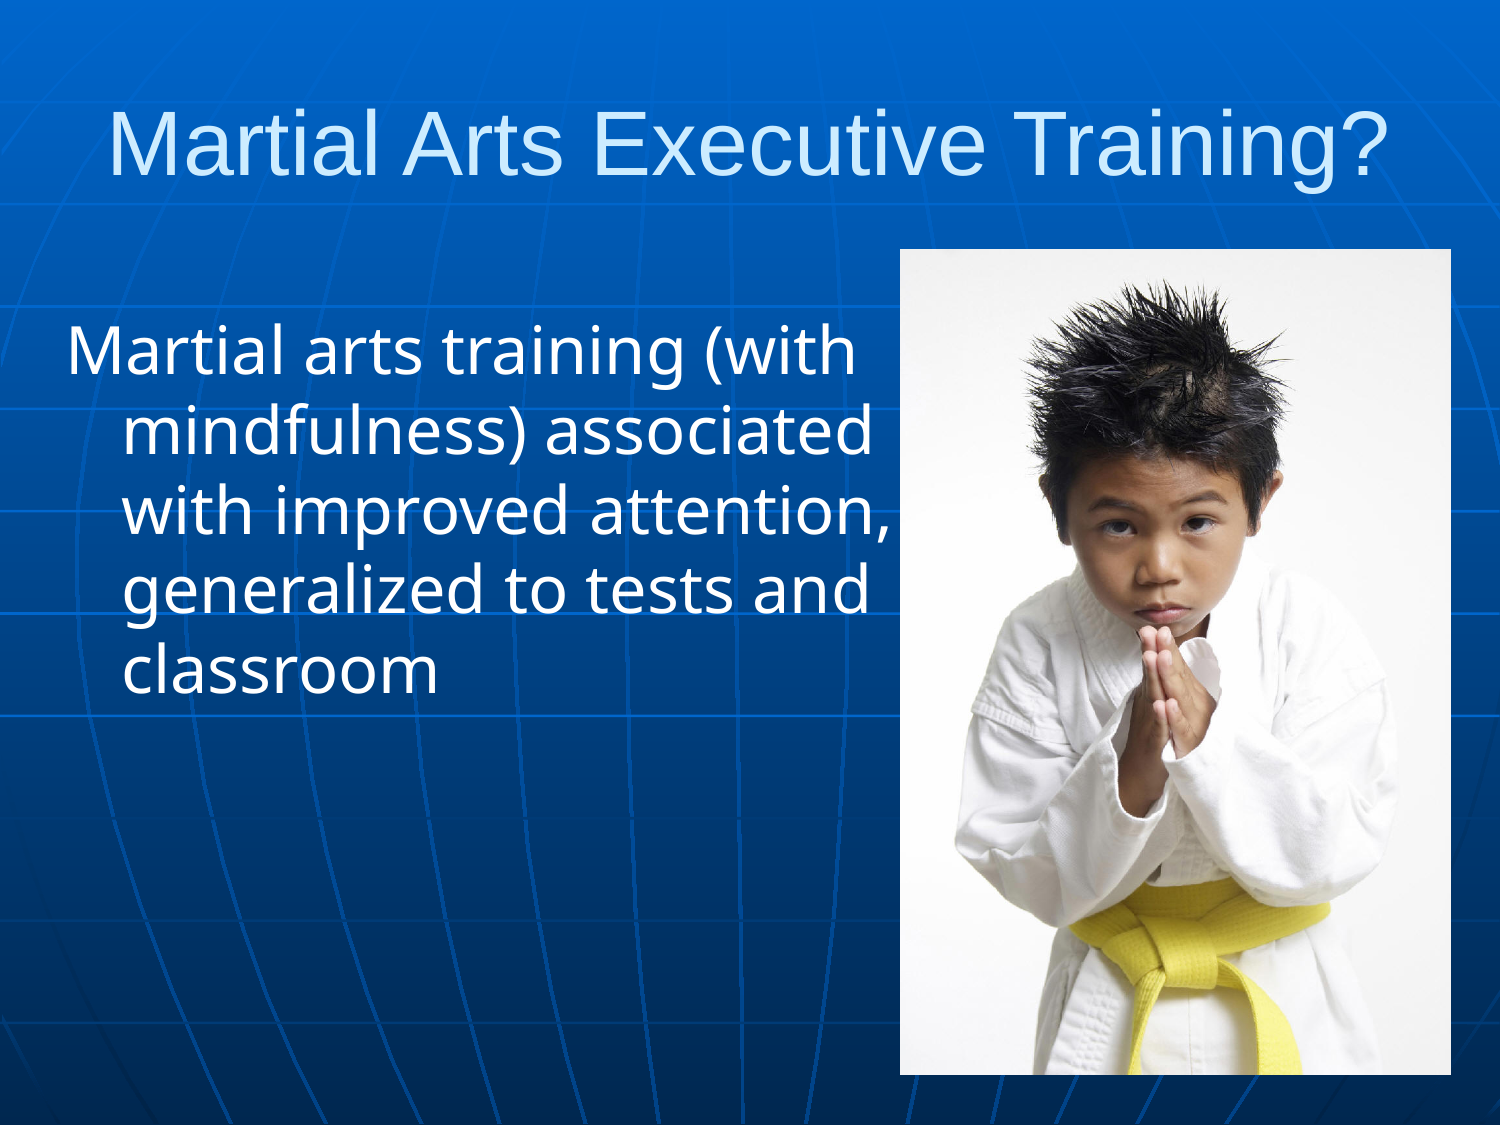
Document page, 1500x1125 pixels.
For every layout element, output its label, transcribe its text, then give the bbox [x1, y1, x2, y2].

list Martial arts training (with mindfulness) associated with improved attention, generalized to tests and classroom [50, 299, 894, 1050]
picture [899, 249, 1451, 1075]
title Martial Arts Executive Training? [75, 45, 1425, 233]
